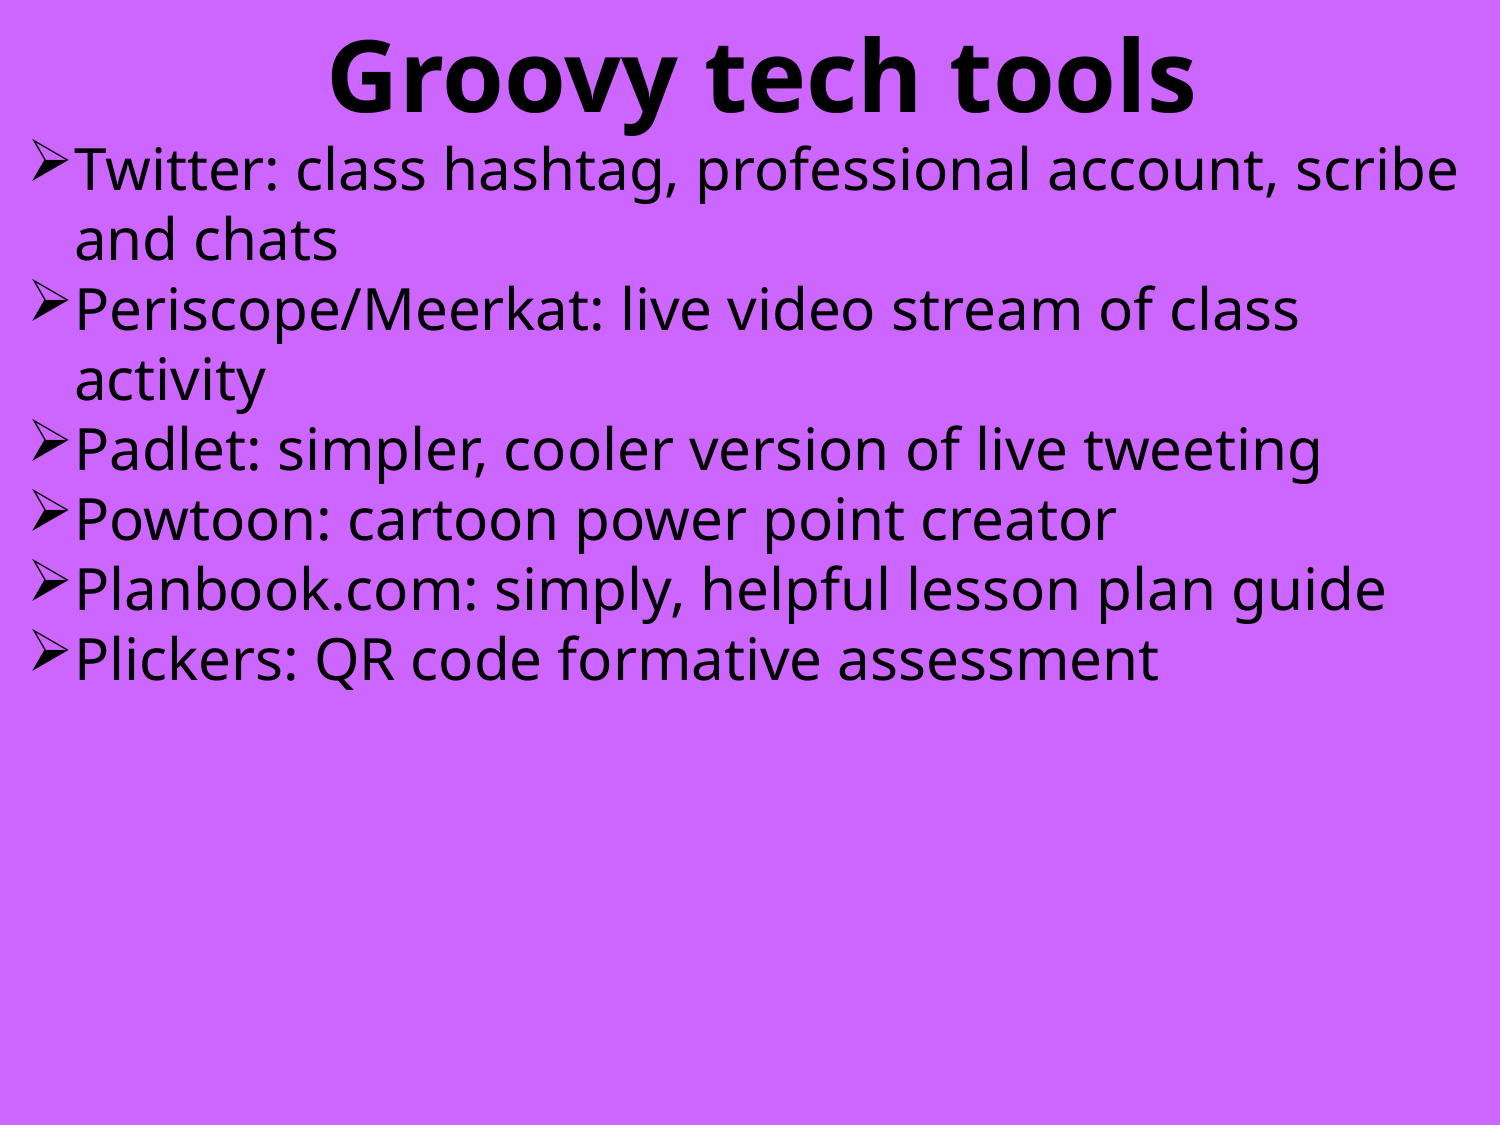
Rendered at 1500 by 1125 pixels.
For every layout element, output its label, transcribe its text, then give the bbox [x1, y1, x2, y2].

title Groovy tech tools [75, 45, 1450, 100]
text_box Twitter: class hashtag, professional account, scribe and chats Periscope/Meerkat: live video stream of class activity Padlet: simpler, cooler version of live tweeting Powtoon: cartoon power point creator Planbook.com: simply, helpful lesson plan guide Plickers: QR code formative assessment [12, 124, 1475, 980]
